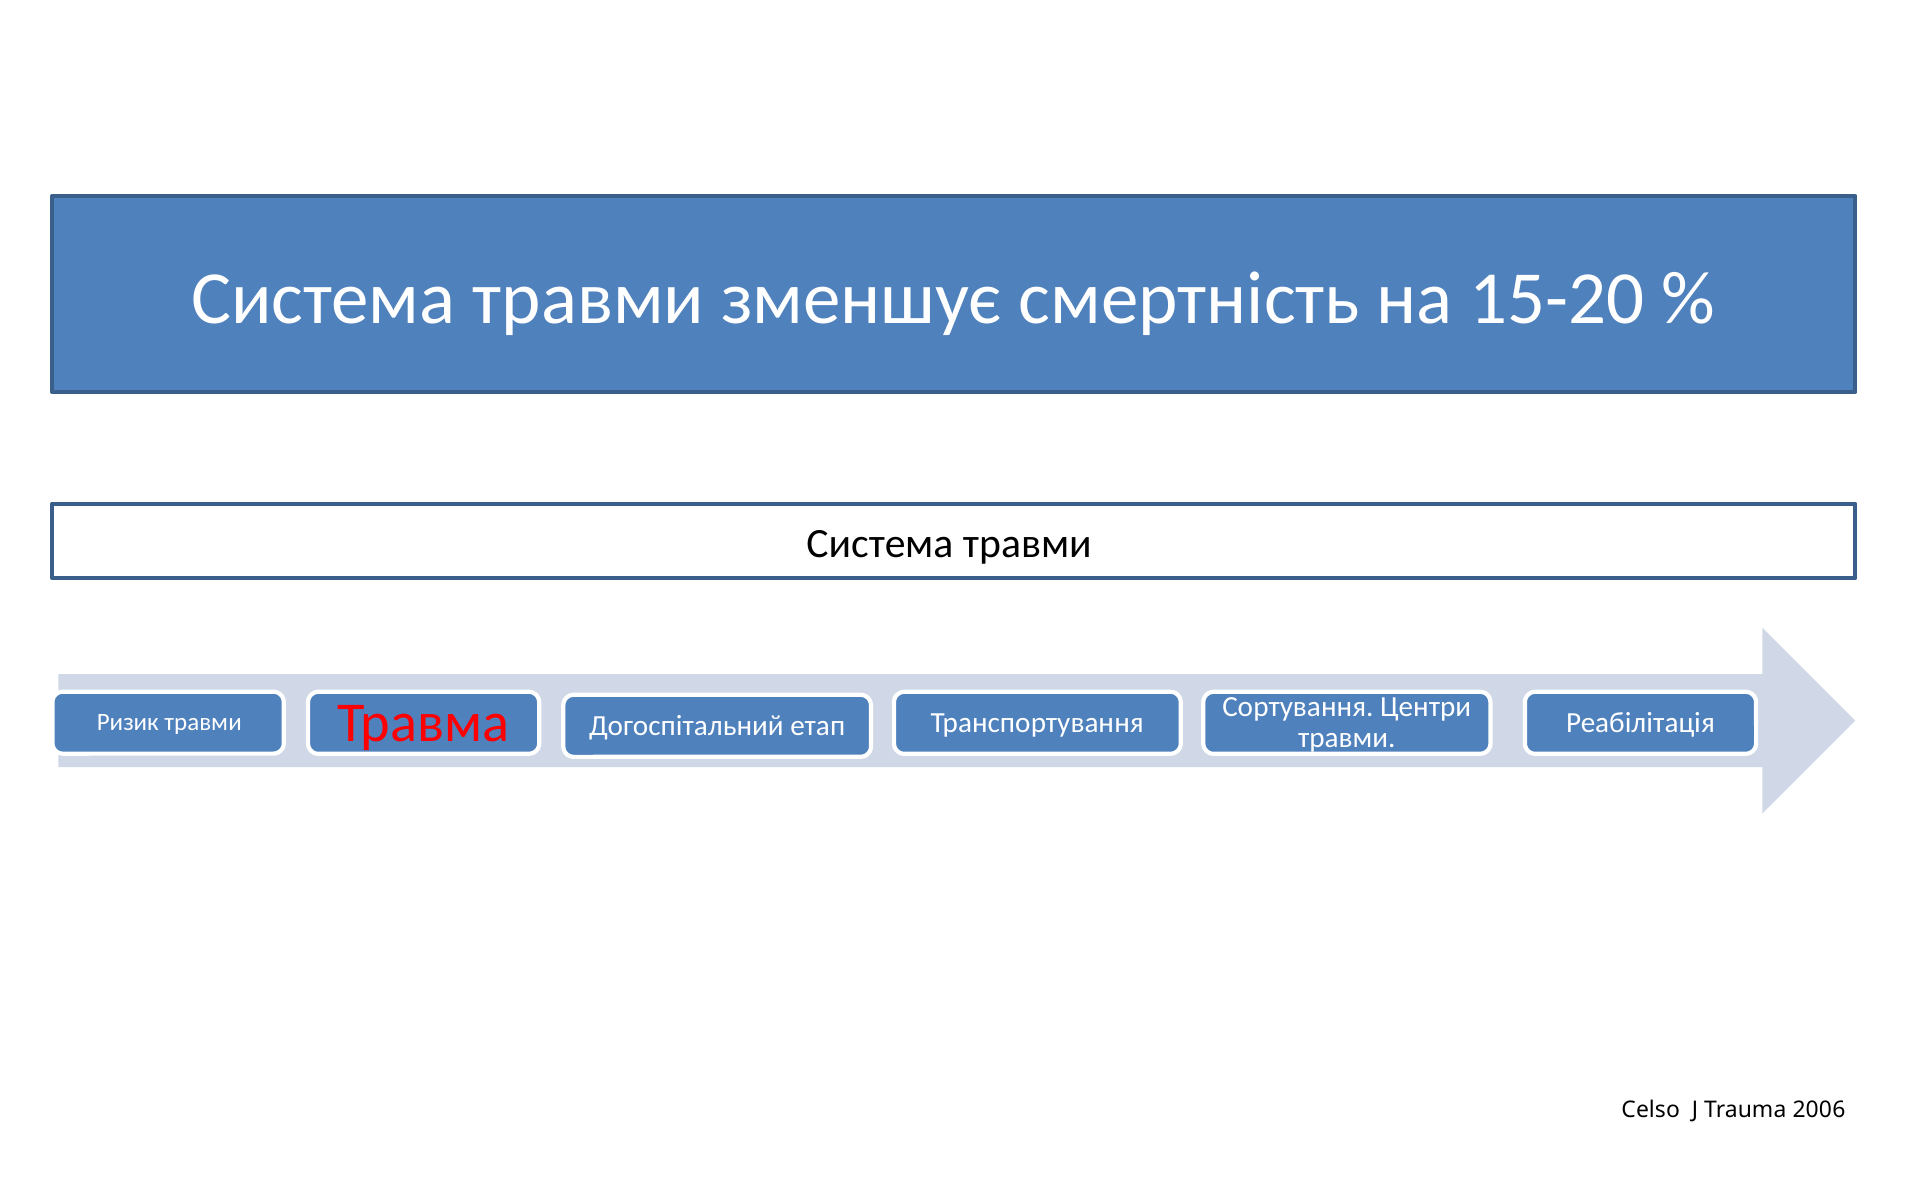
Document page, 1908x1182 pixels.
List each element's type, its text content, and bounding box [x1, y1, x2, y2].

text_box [1524, 691, 1757, 755]
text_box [563, 694, 872, 758]
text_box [52, 528, 1886, 914]
text_box Система травми [50, 502, 1857, 530]
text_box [893, 691, 1182, 755]
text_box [307, 691, 540, 755]
text_box Система травми зменшує смертність на 15-20 % [50, 194, 1857, 394]
text_box Celso J Trauma 2006 [908, 1086, 1863, 1131]
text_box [1203, 691, 1491, 755]
